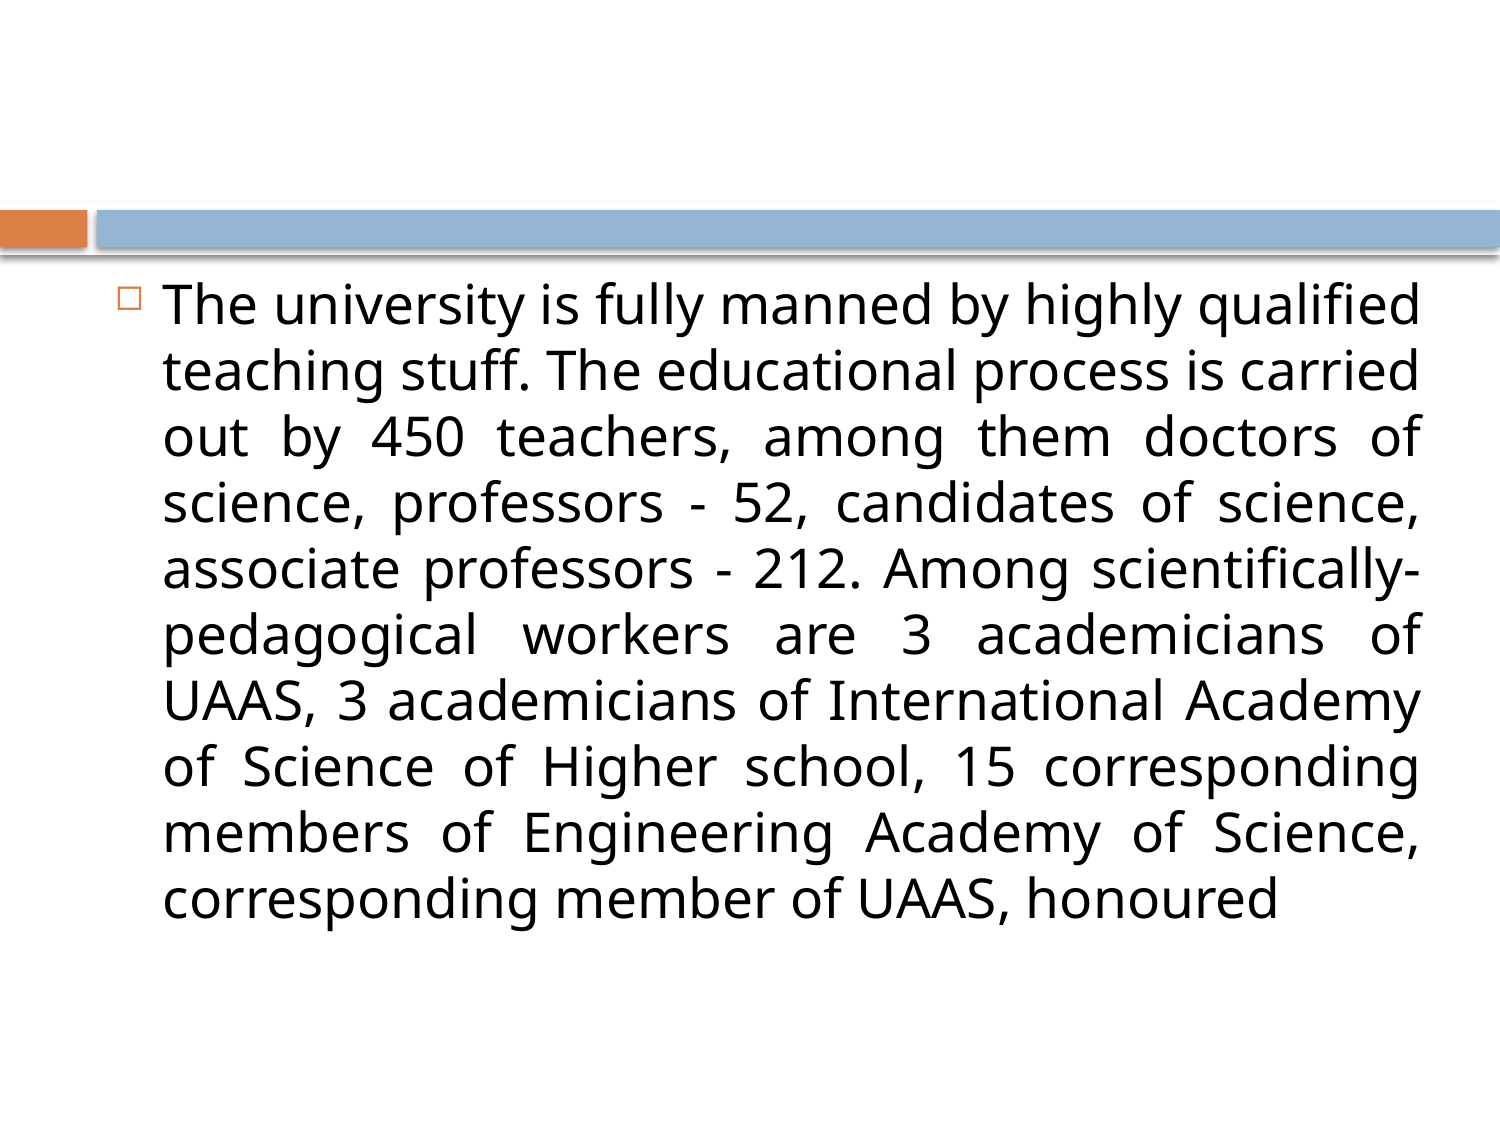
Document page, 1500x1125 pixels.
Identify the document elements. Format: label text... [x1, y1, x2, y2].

list The university is fully manned by highly qualified teaching stuff. The educational process is carried out by 450 teachers, among them doctors of science, professors - 52, candidates of science, associate professors - 212. Among scientifically-pedagogical workers are 3 academicians of UAAS, 3 academicians of International Academy of Science of Higher school, 15 corresponding members of Engineering Academy of Science, corresponding member of UAAS, honoured [100, 262, 1438, 1000]
